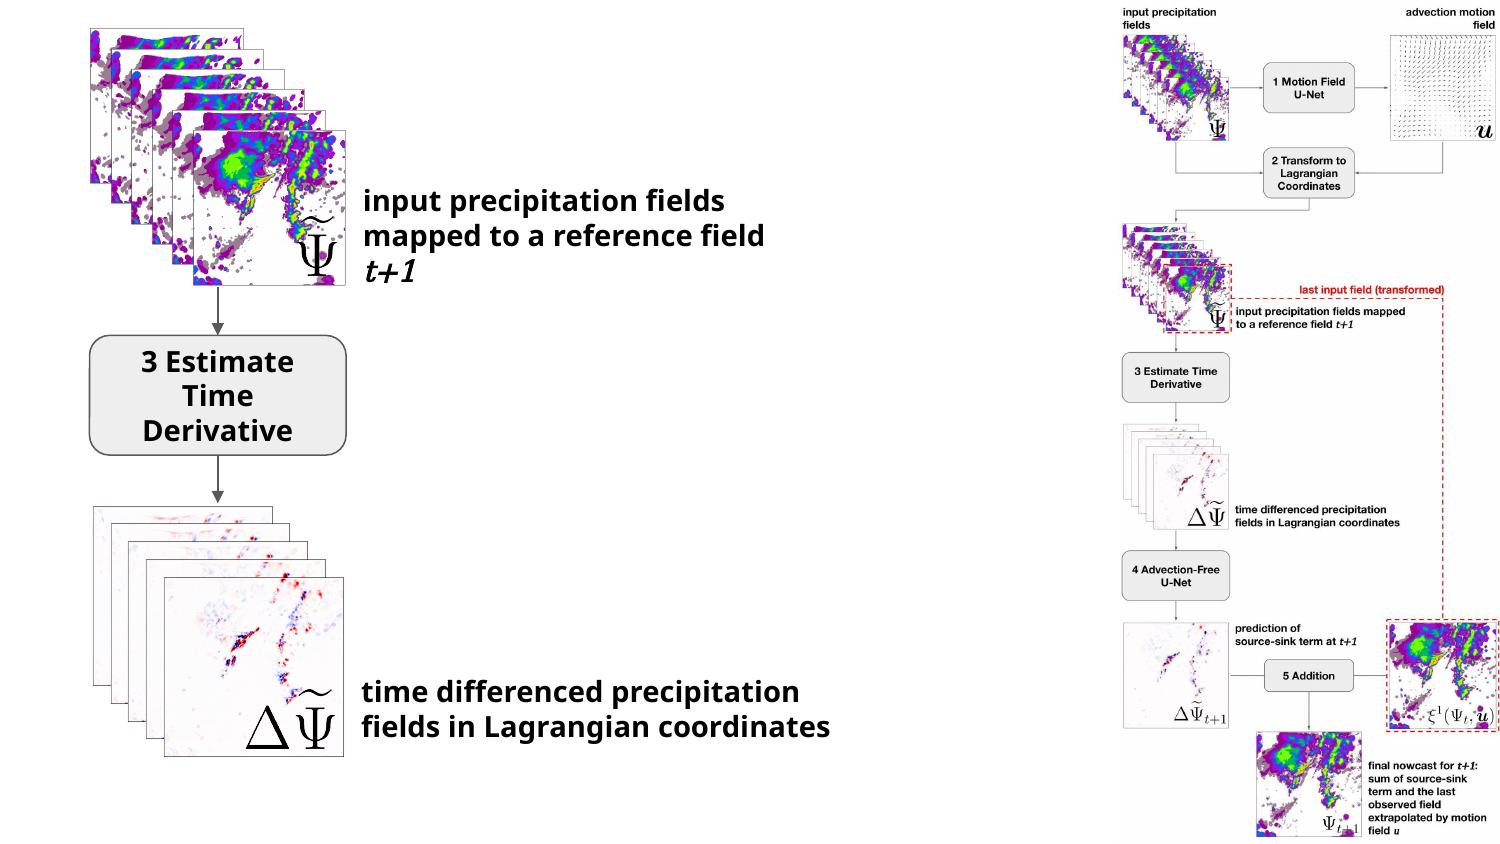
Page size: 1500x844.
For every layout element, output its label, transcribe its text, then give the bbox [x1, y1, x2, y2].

picture [244, 689, 336, 749]
text_box time differenced precipitation fields in Lagrangian coordinates [351, 658, 866, 759]
picture [1116, 0, 1500, 844]
text_box [87, 192, 185, 288]
text_box [246, 25, 348, 127]
text_box 3 Estimate Time Derivative [89, 335, 347, 456]
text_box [89, 502, 347, 761]
picture [87, 25, 349, 288]
text_box input precipitation fields mapped to a reference field t+1 [353, 167, 840, 288]
